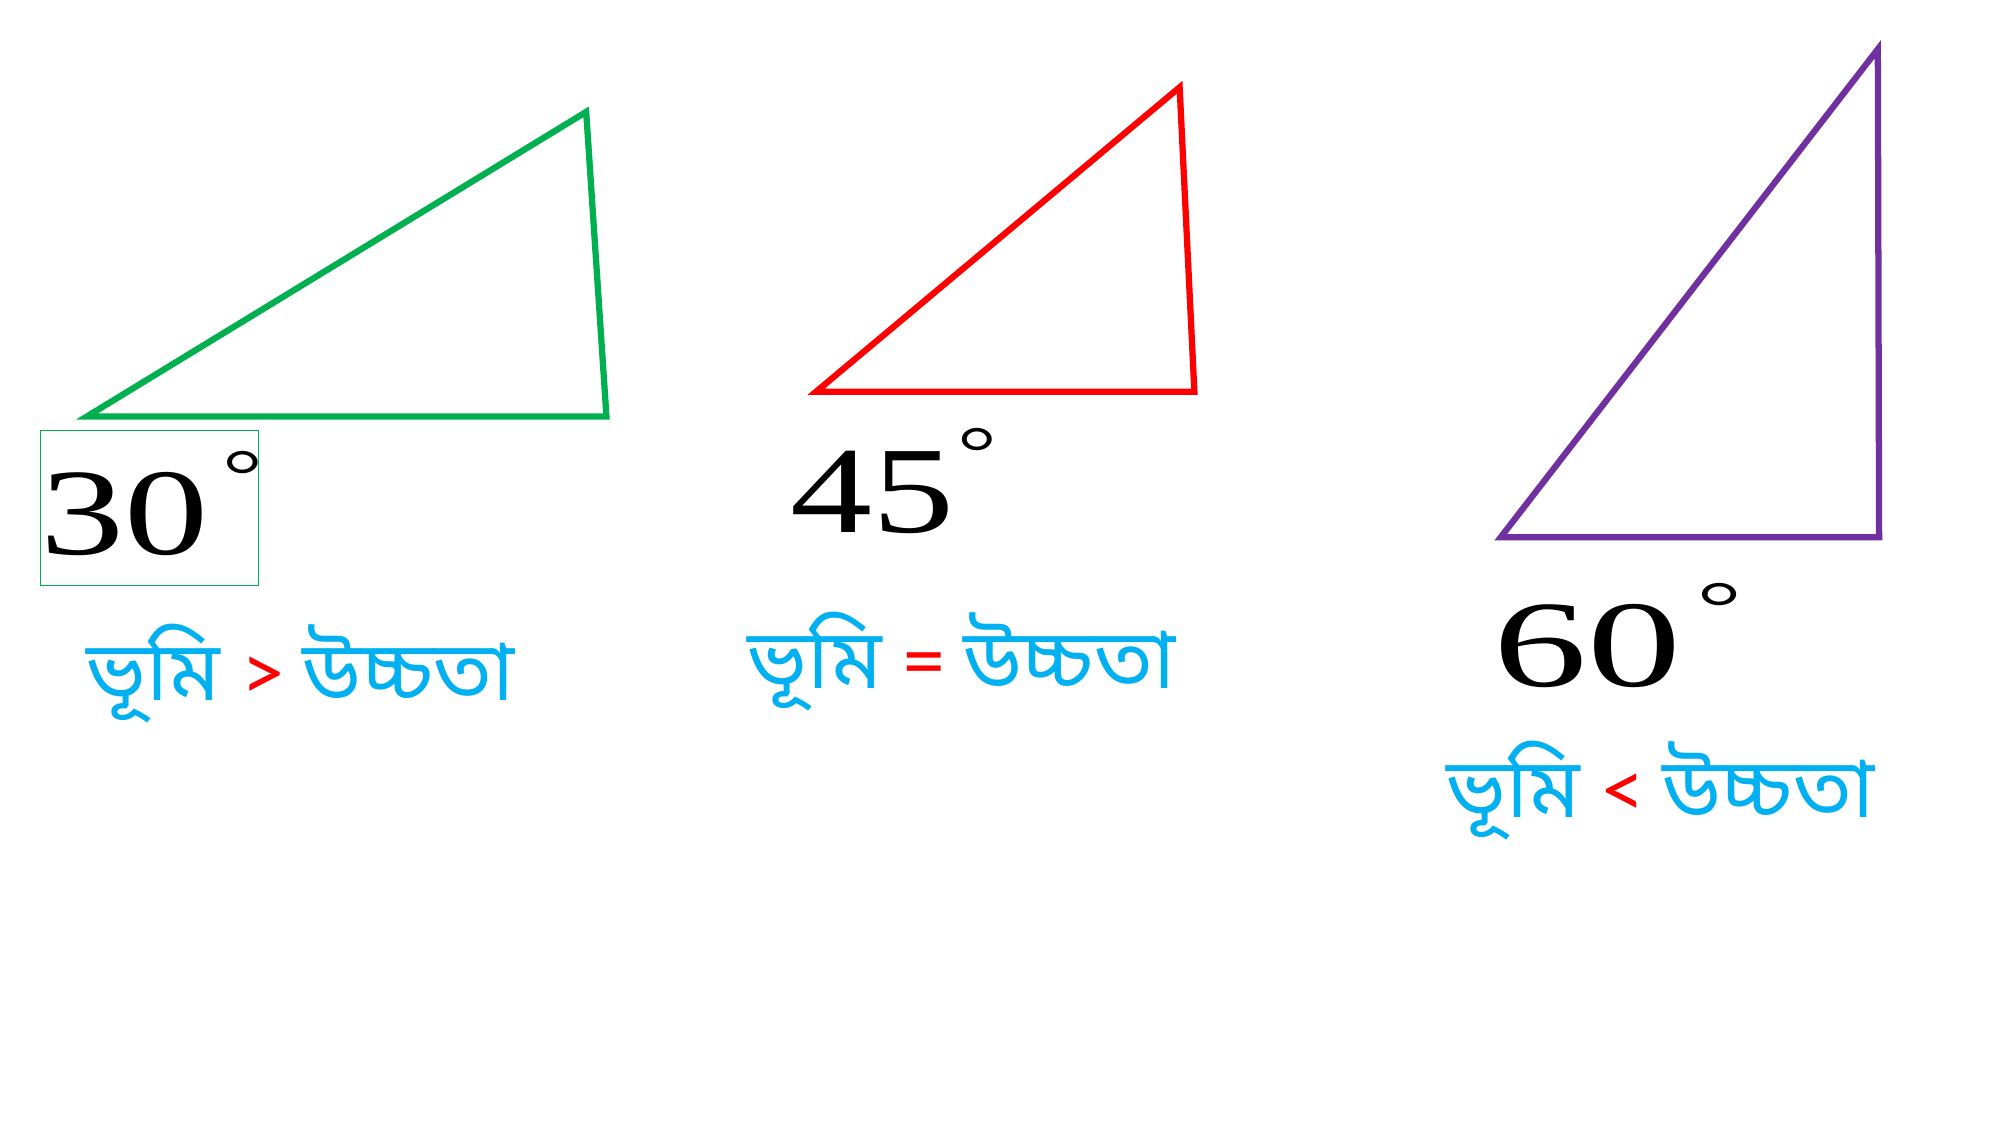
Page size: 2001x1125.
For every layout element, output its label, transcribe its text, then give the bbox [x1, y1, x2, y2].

text_box [813, 85, 1196, 393]
text_box ভূমি < উচ্চতা [1431, 726, 1890, 842]
text_box ভূমি = উচ্চতা [732, 597, 1191, 713]
text_box ভূমি > উচ্চতা [71, 610, 531, 726]
text_box [83, 110, 608, 418]
text_box [1498, 46, 1881, 539]
